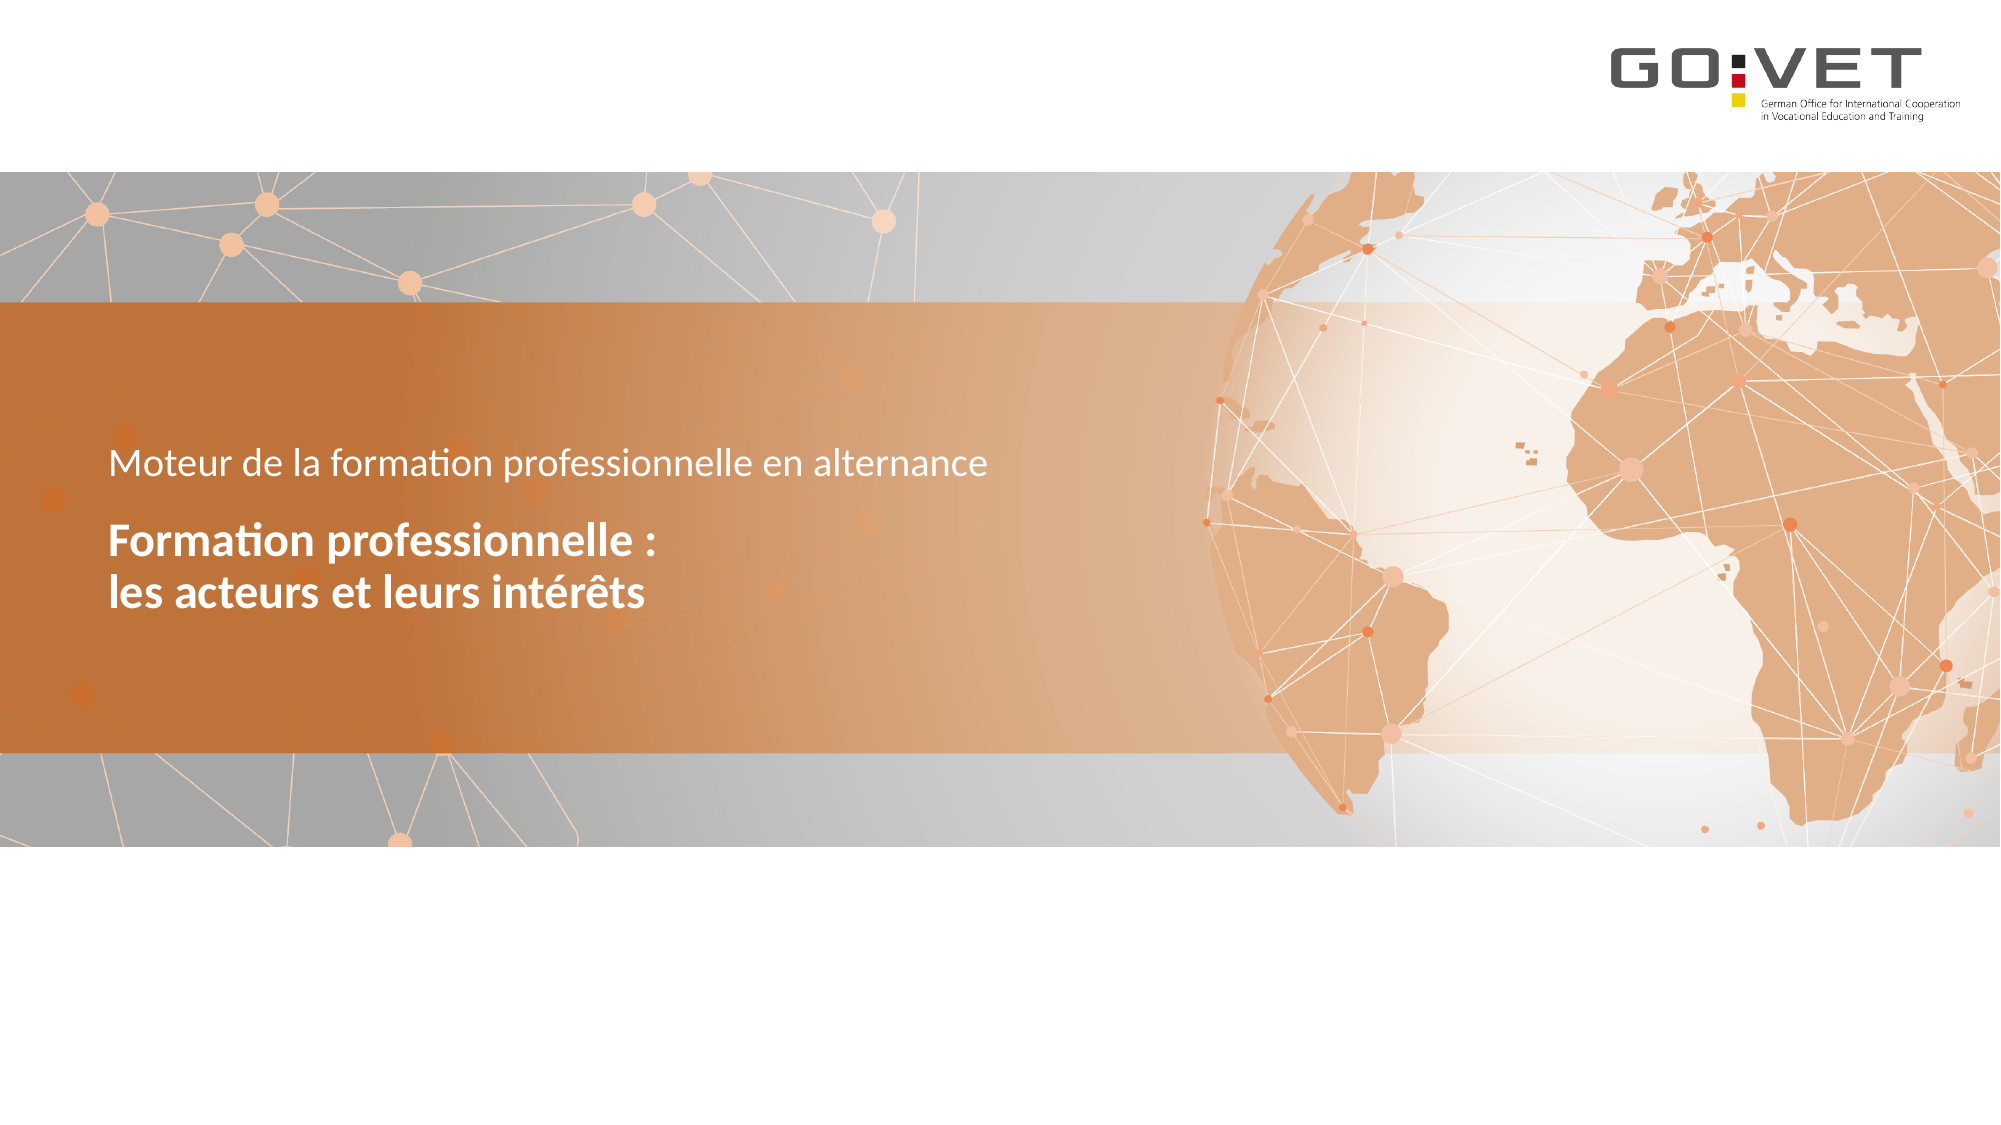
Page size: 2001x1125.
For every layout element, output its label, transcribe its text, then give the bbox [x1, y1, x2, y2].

list Formation professionnelle : les acteurs et leurs intérêts [108, 514, 1231, 620]
picture [0, 172, 2000, 847]
picture [1611, 48, 1960, 122]
list Moteur de la formation professionnelle en alternance [108, 441, 1000, 490]
